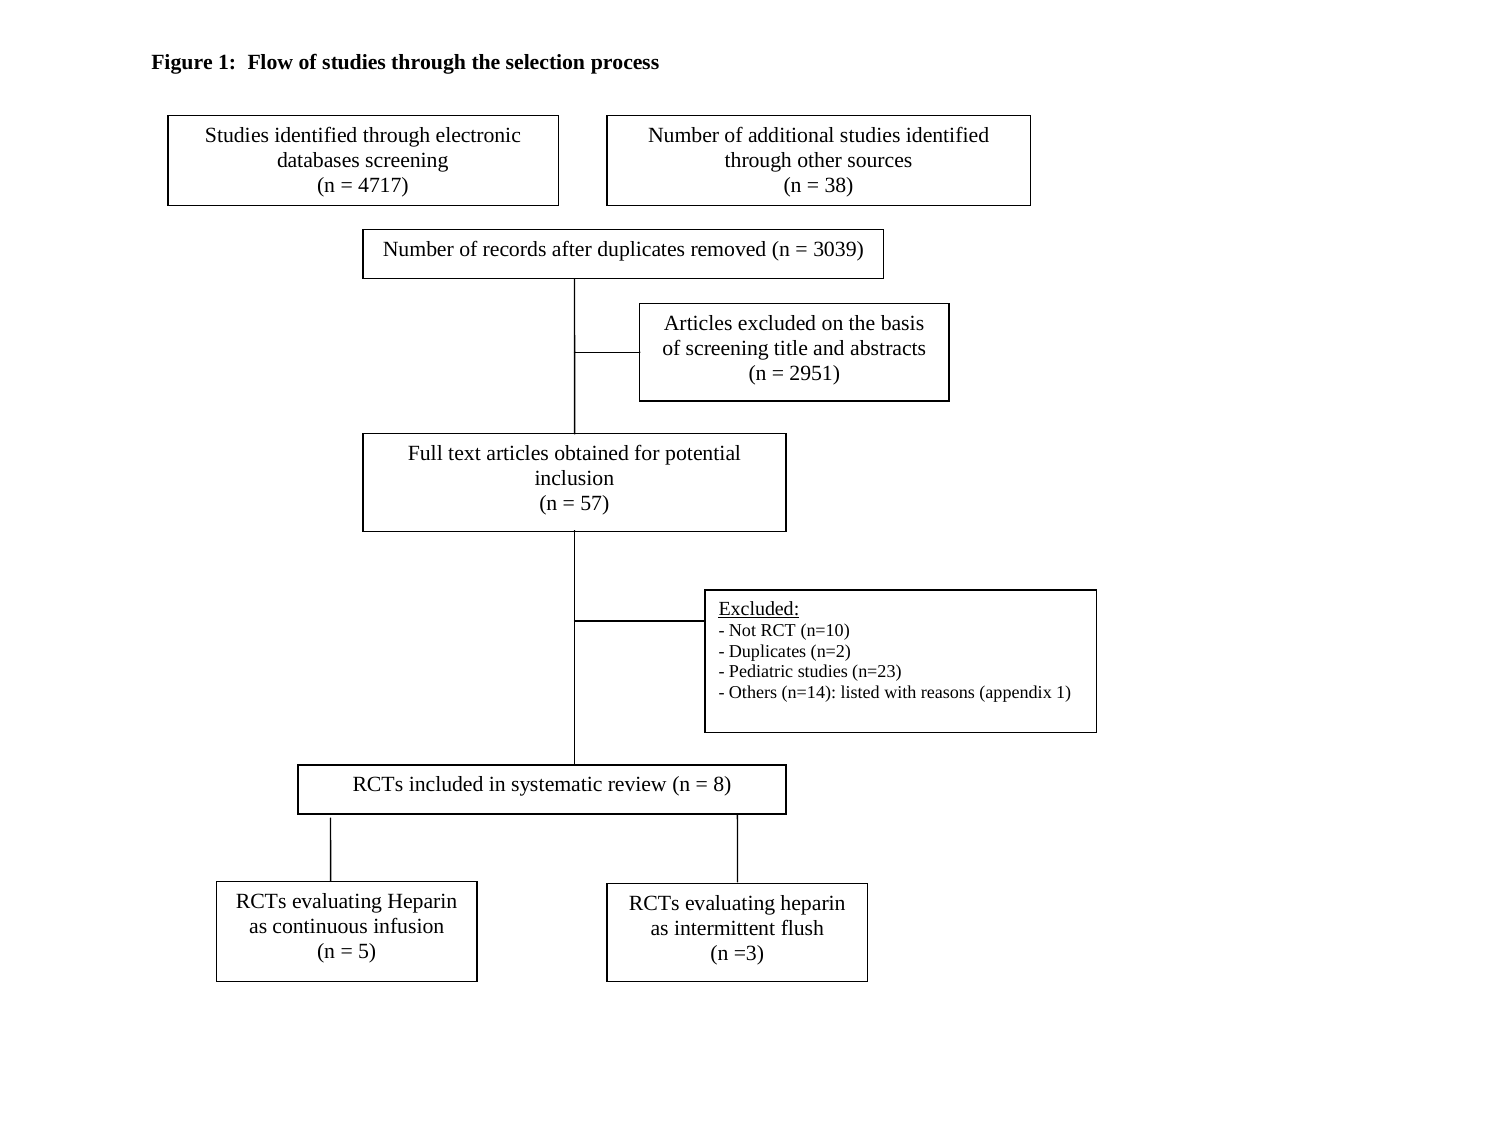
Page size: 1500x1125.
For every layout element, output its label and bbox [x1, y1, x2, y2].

list [151, 49, 1130, 1110]
